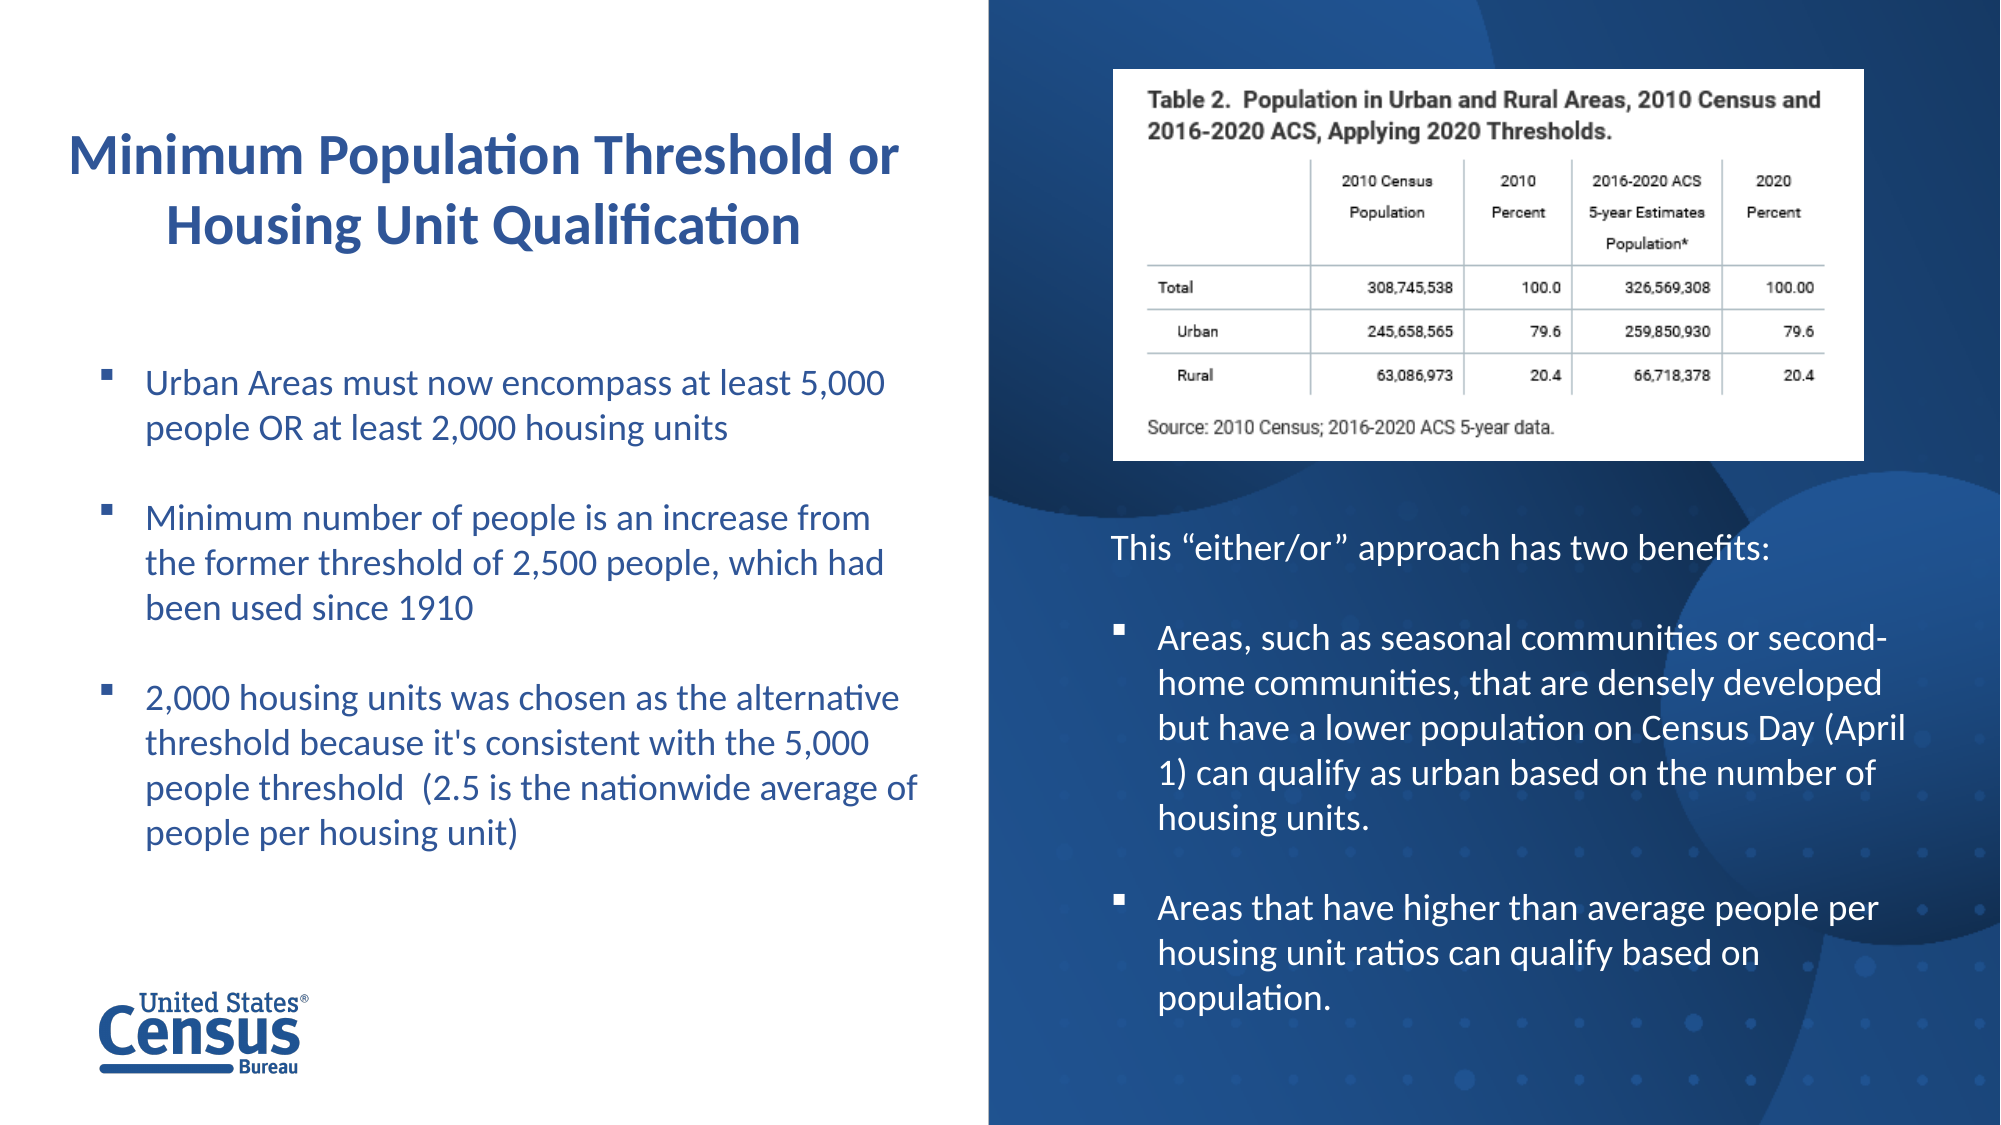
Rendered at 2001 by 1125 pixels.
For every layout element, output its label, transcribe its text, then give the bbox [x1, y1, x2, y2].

text_box [26, 92, 996, 204]
picture [0, 0, 2000, 1125]
text_box This “either/or” approach has two benefits: Areas, such as seasonal communities or second-home communities, that are densely developed but have a lower population on Census Day (April 1) can qualify as urban based on the number of housing units. Areas that have higher than average people per housing unit ratios can qualify based on population. [1095, 515, 1952, 1070]
text_box Minimum Population Threshold or Housing Unit Qualification [0, 108, 985, 264]
text_box Urban Areas must now encompass at least 5,000 people OR at least 2,000 housing units Minimum number of people is an increase from the former threshold of 2,500 people, which had been used since 1910 2,000 housing units was chosen as the alternative threshold because it's consistent with the 5,000 people threshold (2.5 is the nationwide average of people per housing unit) [83, 350, 939, 905]
